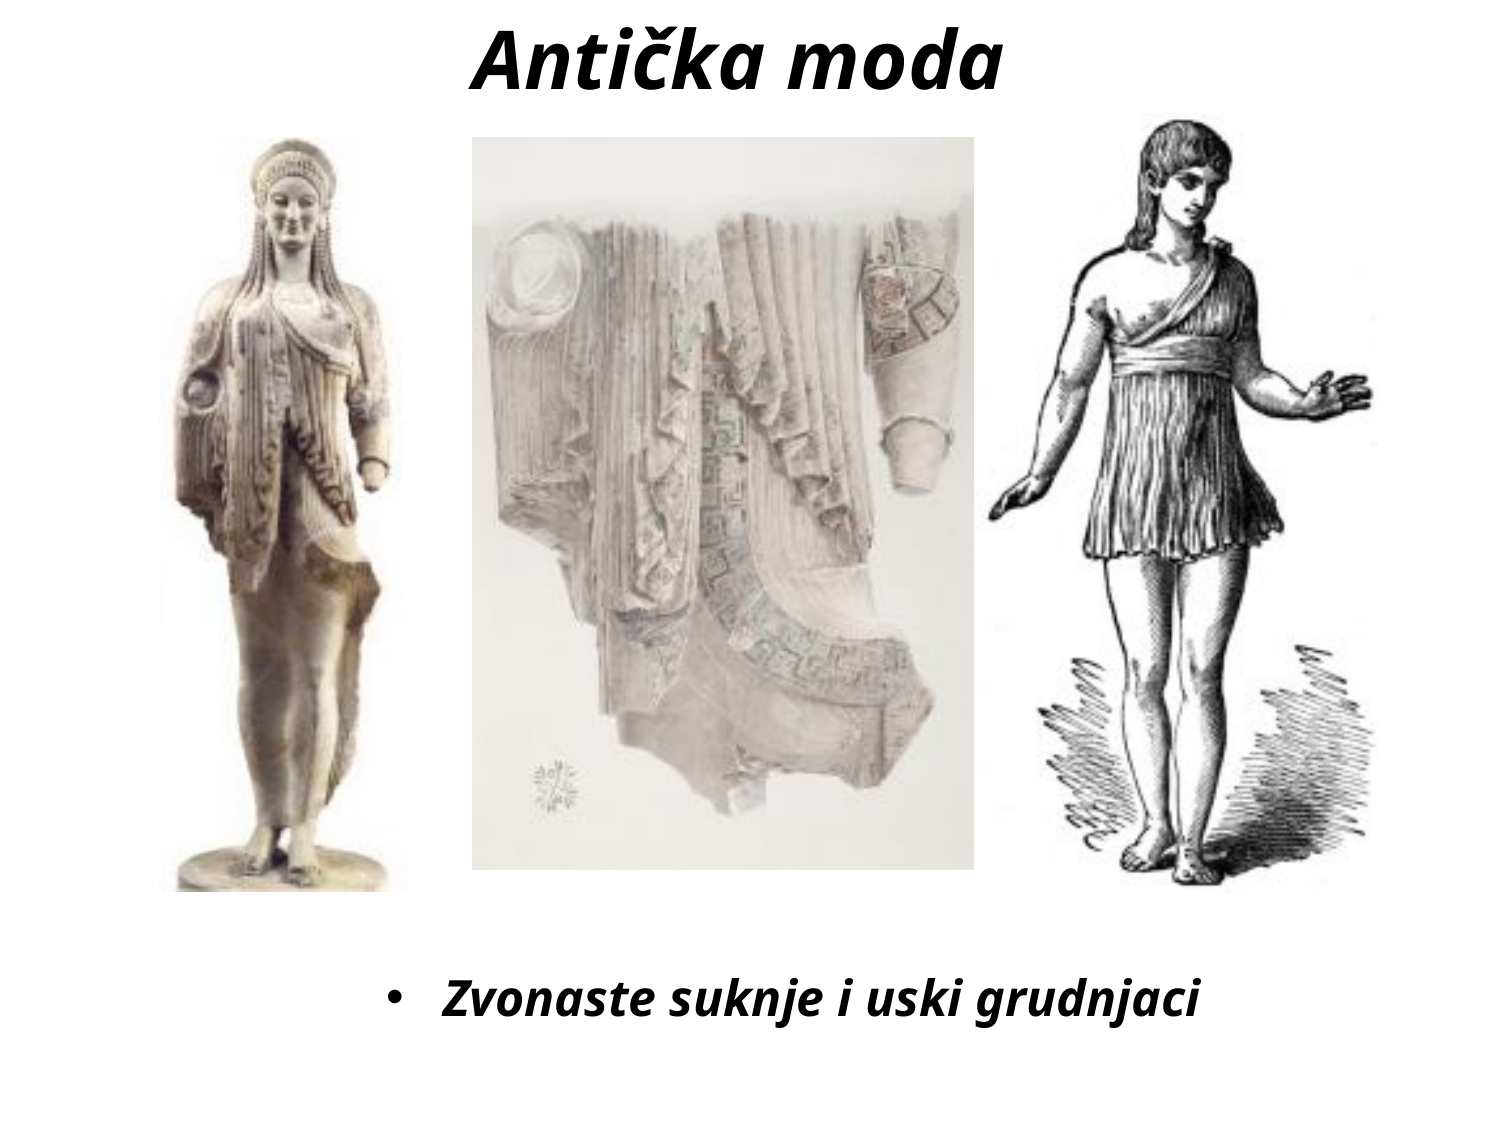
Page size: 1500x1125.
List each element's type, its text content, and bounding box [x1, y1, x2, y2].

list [159, 136, 408, 892]
picture [472, 113, 1379, 894]
title Antička moda [64, 0, 1415, 114]
text_box Zvonaste suknje i uski grudnjaci [371, 959, 1500, 1034]
